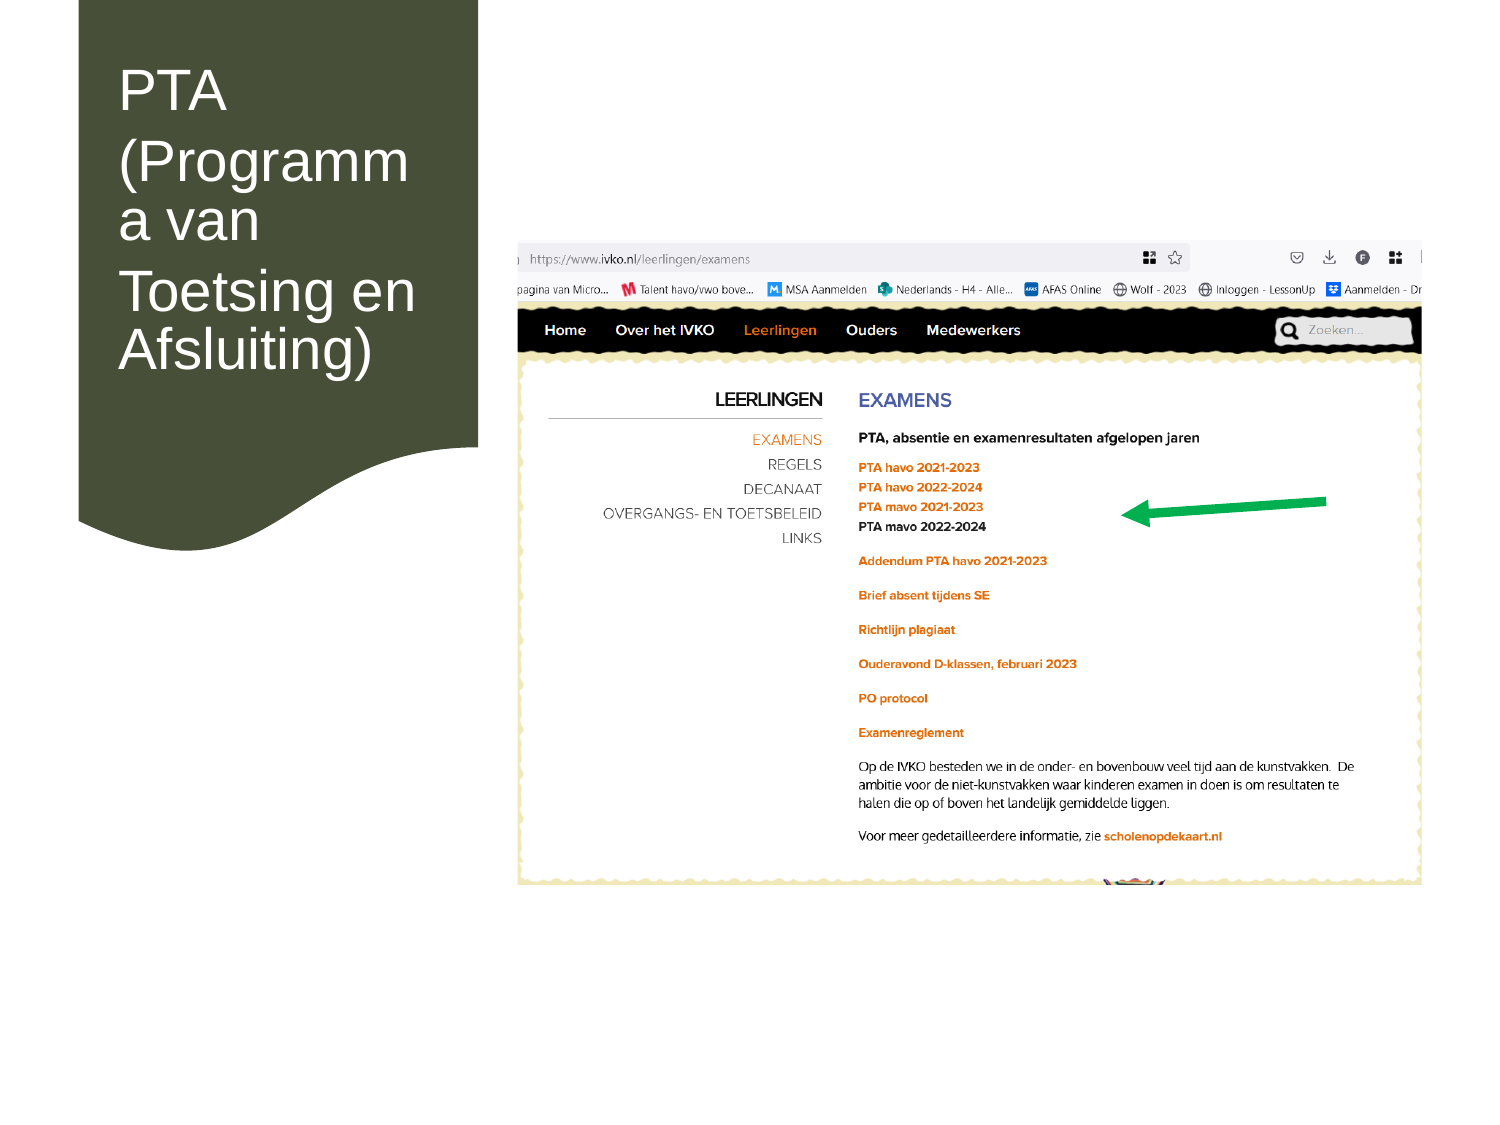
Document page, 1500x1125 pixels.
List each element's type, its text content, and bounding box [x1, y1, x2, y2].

picture [517, 239, 1422, 886]
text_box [1120, 501, 1327, 516]
text_box PTA (Programma van Toetsing en Afsluiting) [103, 28, 453, 417]
text_box [76, 0, 481, 432]
text_box [73, 432, 1427, 1125]
